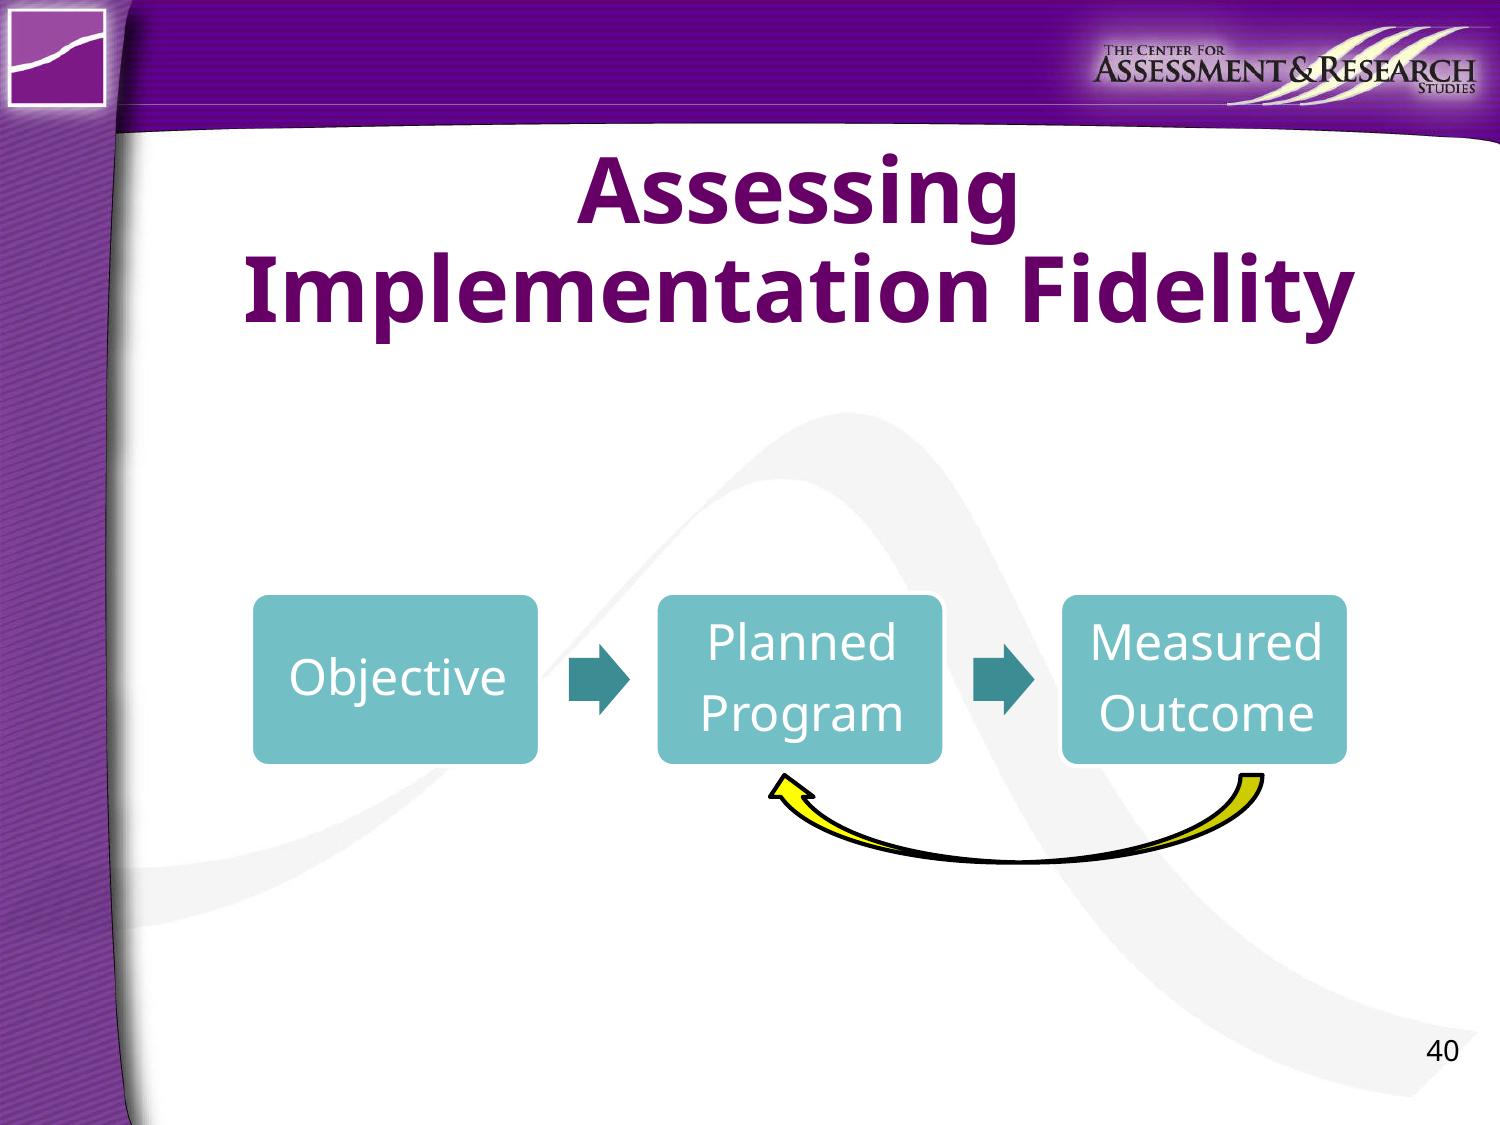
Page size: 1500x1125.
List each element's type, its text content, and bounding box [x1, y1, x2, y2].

picture [0, 0, 1500, 1125]
slide_number 40 [1125, 1024, 1475, 1103]
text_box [249, 473, 1351, 886]
title Assessing Implementation Fidelity [125, 149, 1475, 338]
text_box [24, 415, 1325, 1116]
